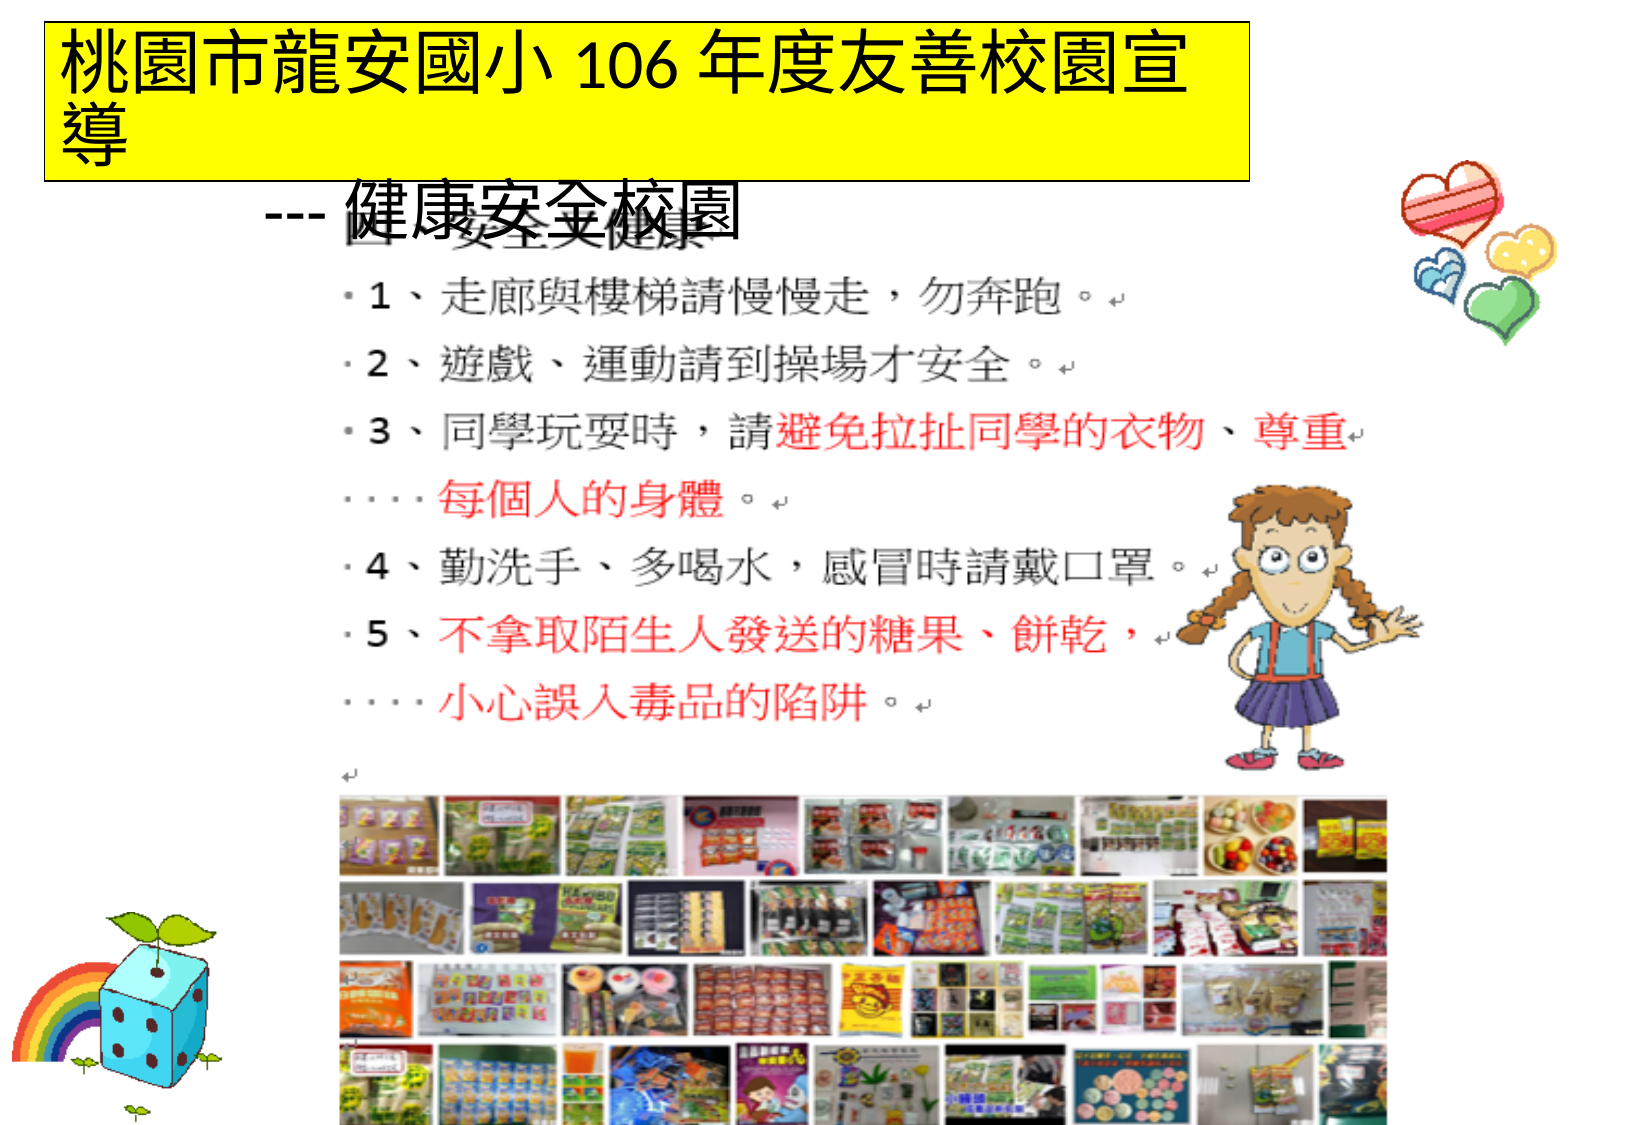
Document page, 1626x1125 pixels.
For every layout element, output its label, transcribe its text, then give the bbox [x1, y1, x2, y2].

text_box 桃園市龍安國小106年度友善校園宣導 ---健康安全校園 [44, 21, 1250, 181]
picture [280, 159, 1562, 1125]
picture [11, 912, 225, 1125]
